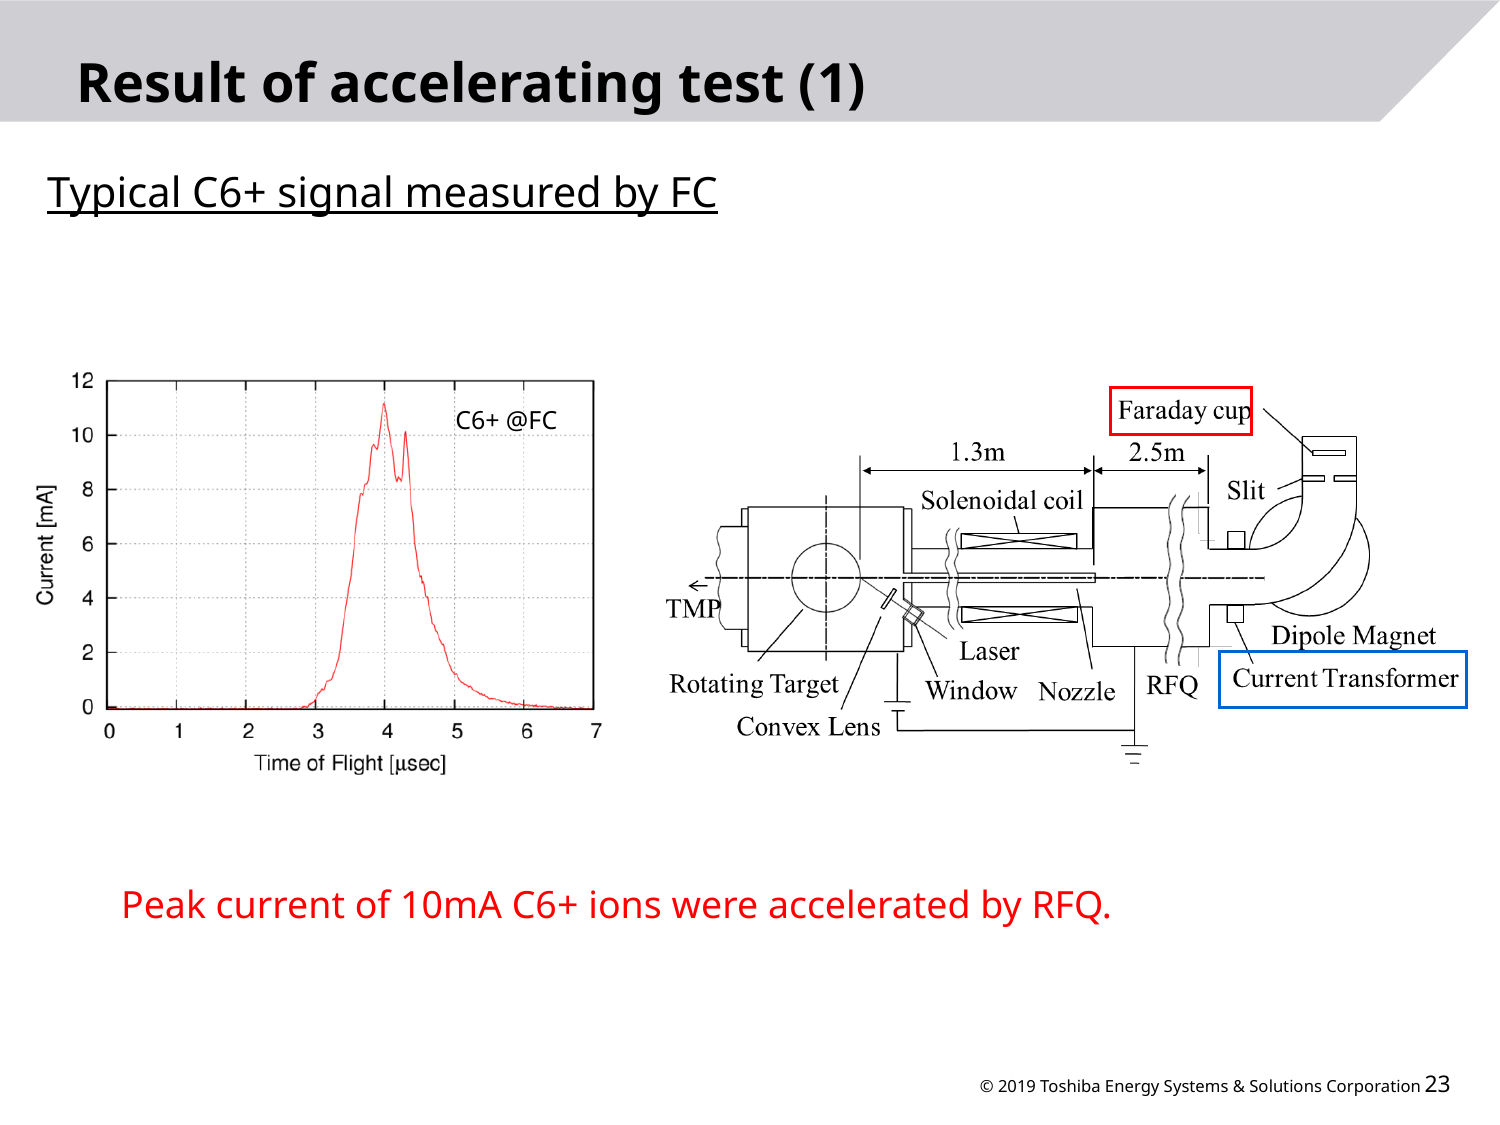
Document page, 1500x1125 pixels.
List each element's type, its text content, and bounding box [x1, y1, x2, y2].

title Result of accelerating test (1) [0, 0, 1381, 122]
text_box Typical C6+ signal measured by FC [32, 158, 1037, 223]
picture [20, 363, 627, 785]
text_box Peak current of 10mA C6+ ions were accelerated by RFQ. [106, 874, 1220, 934]
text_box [648, 384, 1477, 764]
